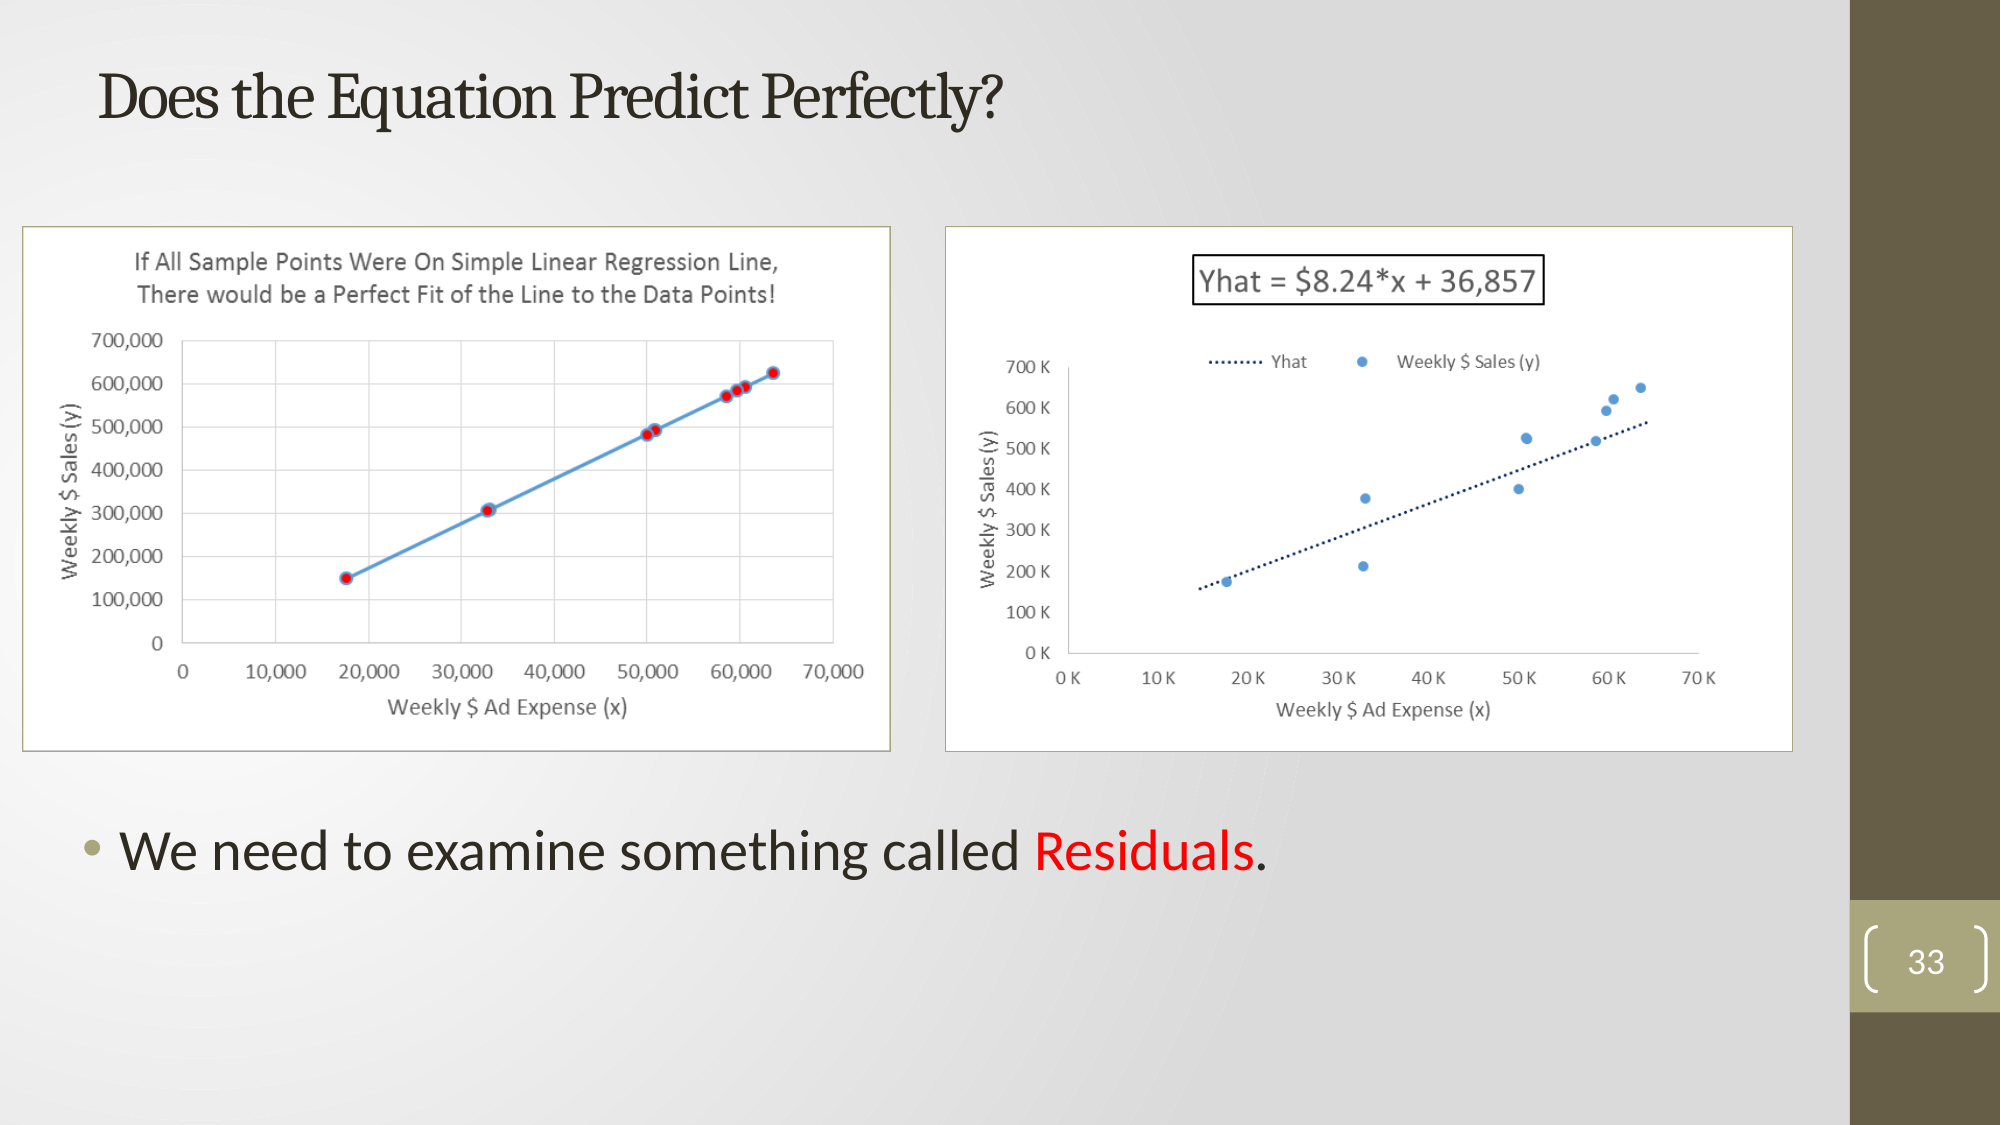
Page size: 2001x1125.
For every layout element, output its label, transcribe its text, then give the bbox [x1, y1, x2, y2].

picture [944, 226, 1793, 753]
list We need to examine something called Residuals. [48, 805, 1767, 927]
picture [22, 226, 891, 753]
slide_number 33 [1864, 925, 1988, 994]
title Does the Equation Predict Perfectly? [82, 45, 1809, 138]
